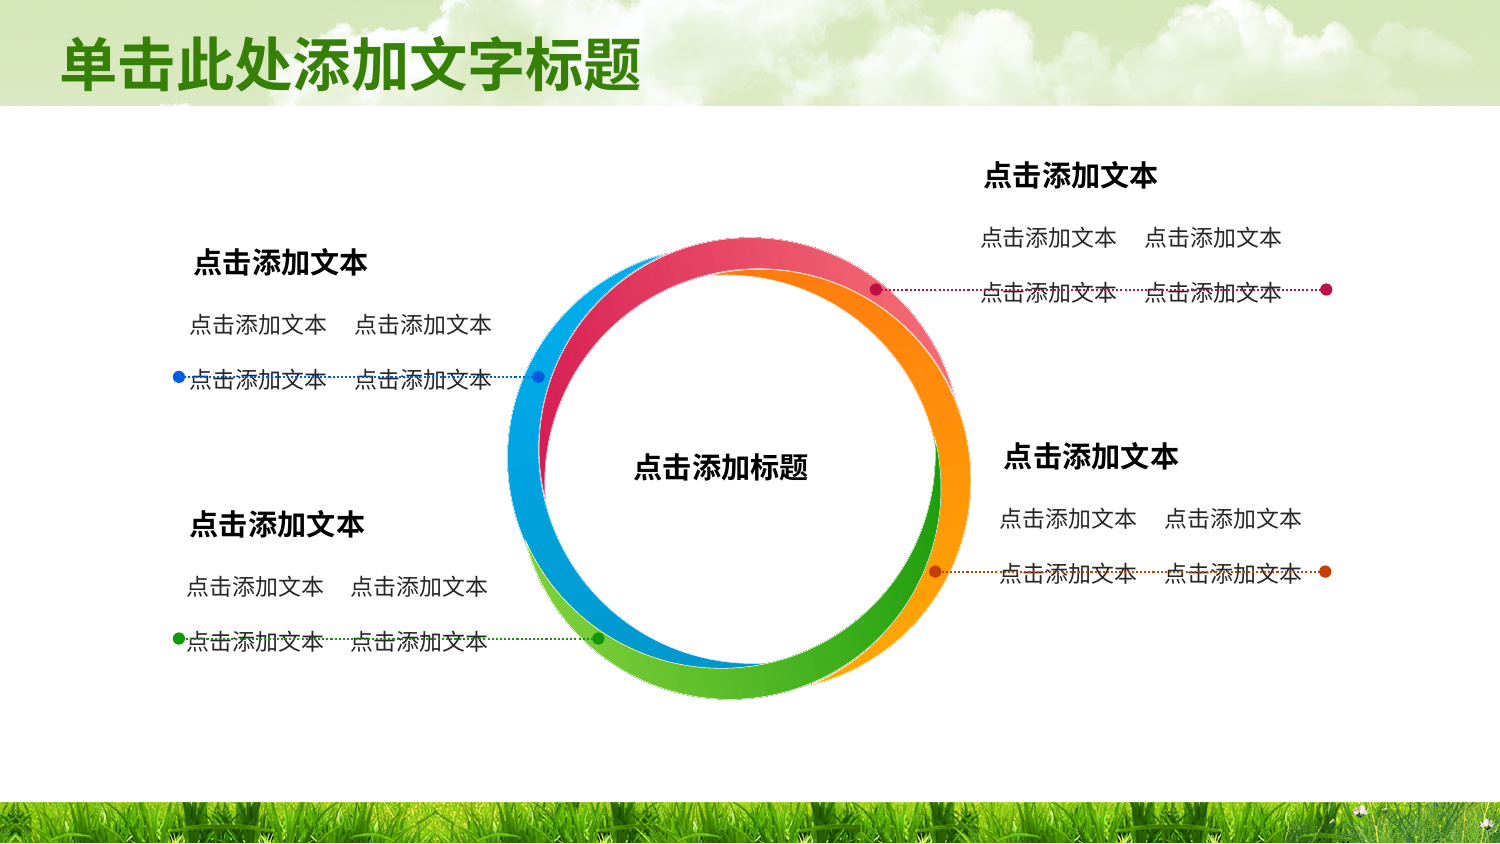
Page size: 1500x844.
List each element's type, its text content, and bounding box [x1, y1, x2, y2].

text_box [506, 252, 763, 667]
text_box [965, 150, 1312, 289]
picture [0, 0, 1500, 106]
picture [0, 803, 1500, 843]
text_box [171, 498, 518, 642]
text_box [985, 430, 1332, 573]
text_box [538, 236, 956, 501]
text_box [707, 268, 972, 687]
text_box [175, 237, 522, 380]
text_box [524, 436, 943, 701]
text_box 点击添加标题 [616, 442, 848, 492]
